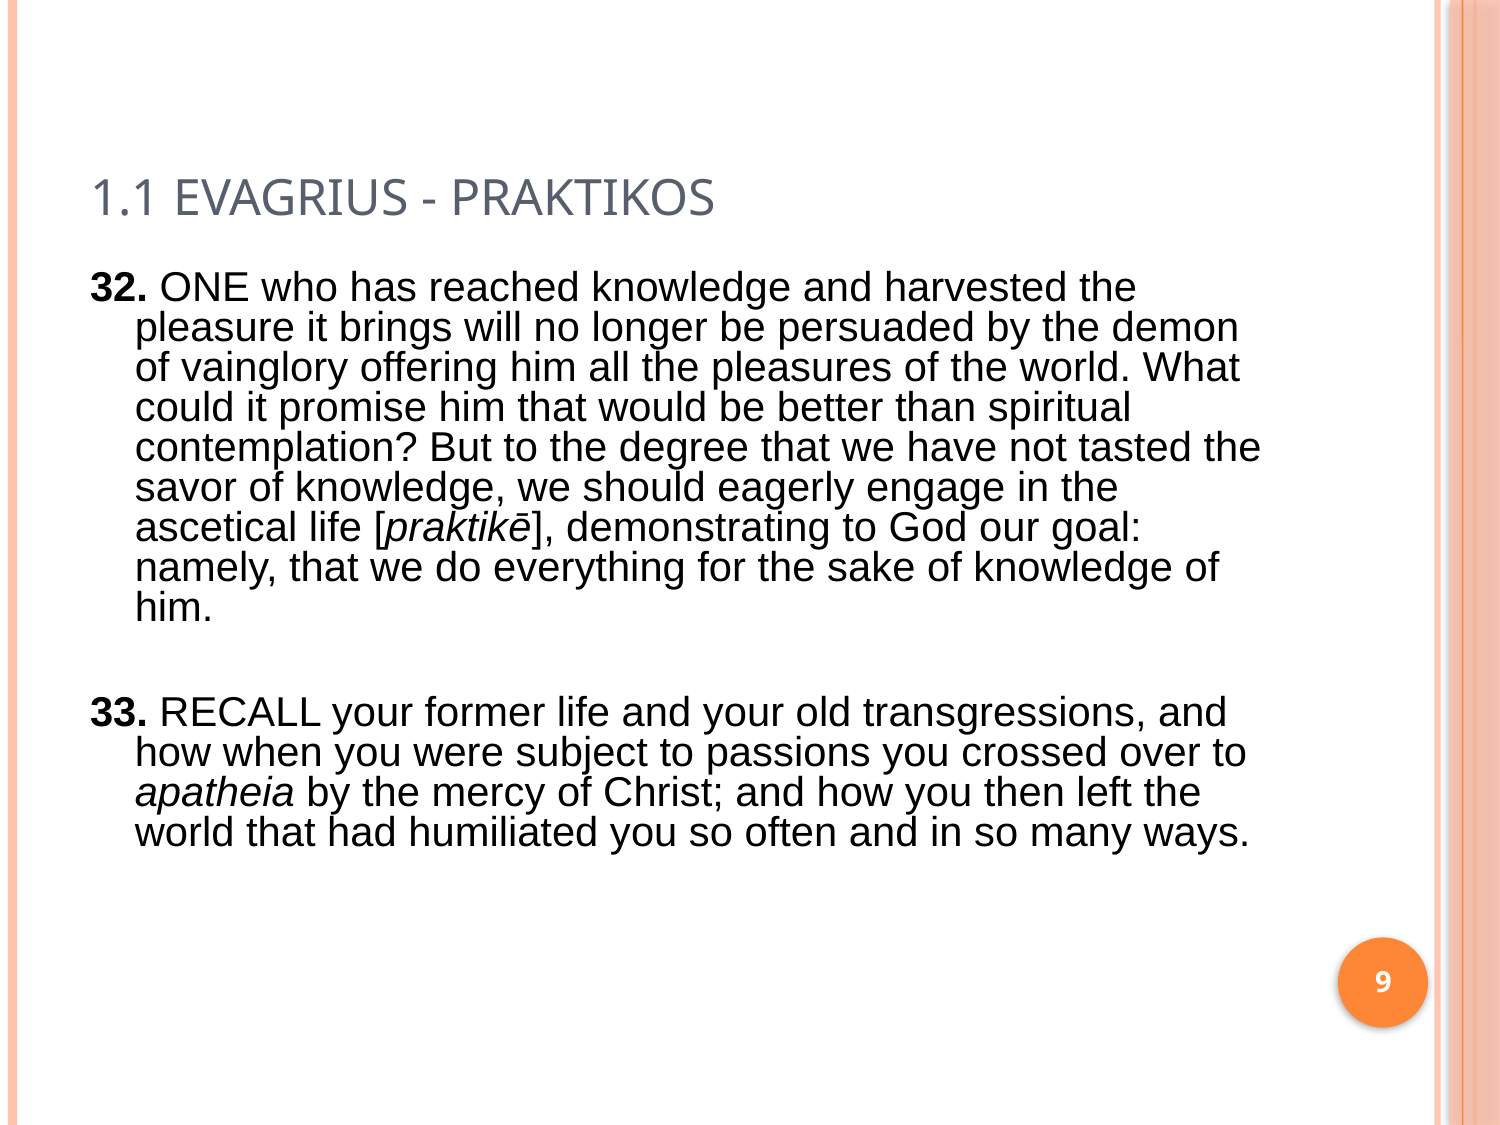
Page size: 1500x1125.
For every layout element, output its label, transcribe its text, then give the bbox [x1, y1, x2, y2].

slide_number 9 [1333, 940, 1434, 1026]
title 1.1 EVAGRIUS - PRAKTIKOS [75, 45, 1300, 233]
list 32. ONE who has reached knowledge and harvested the pleasure it brings will no longer be persuaded by the demon of vainglory offering him all the pleasures of the world. What could it promise him that would be better than spiritual contemplation? But to the degree that we have not tasted the savor of knowledge, we should eagerly engage in the ascetical life [praktikē], demonstrating to God our goal: namely, that we do everything for the sake of knowledge of him. 33. RECALL your former life and your old transgressions, and how when you were subject to passions you crossed over to apatheia by the mercy of Christ; and how you then left the world that had humiliated you so often and in so many ways. [74, 262, 1301, 1063]
